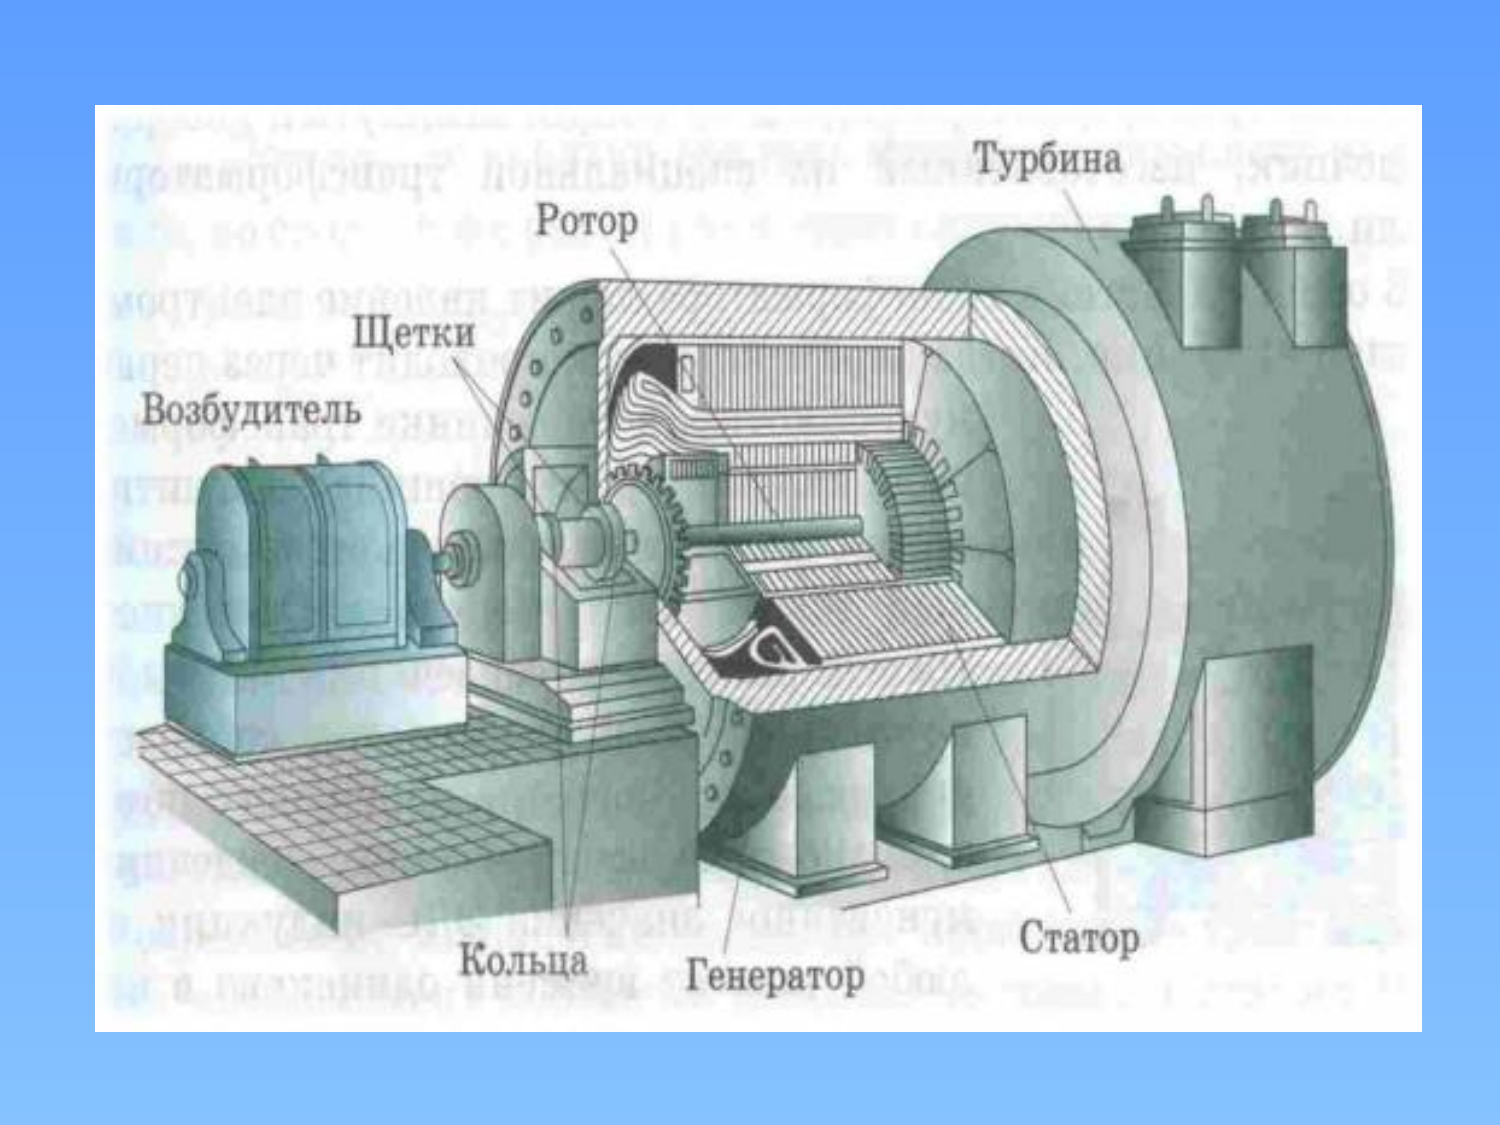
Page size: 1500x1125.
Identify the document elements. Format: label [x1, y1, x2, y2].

picture [95, 105, 1422, 1032]
